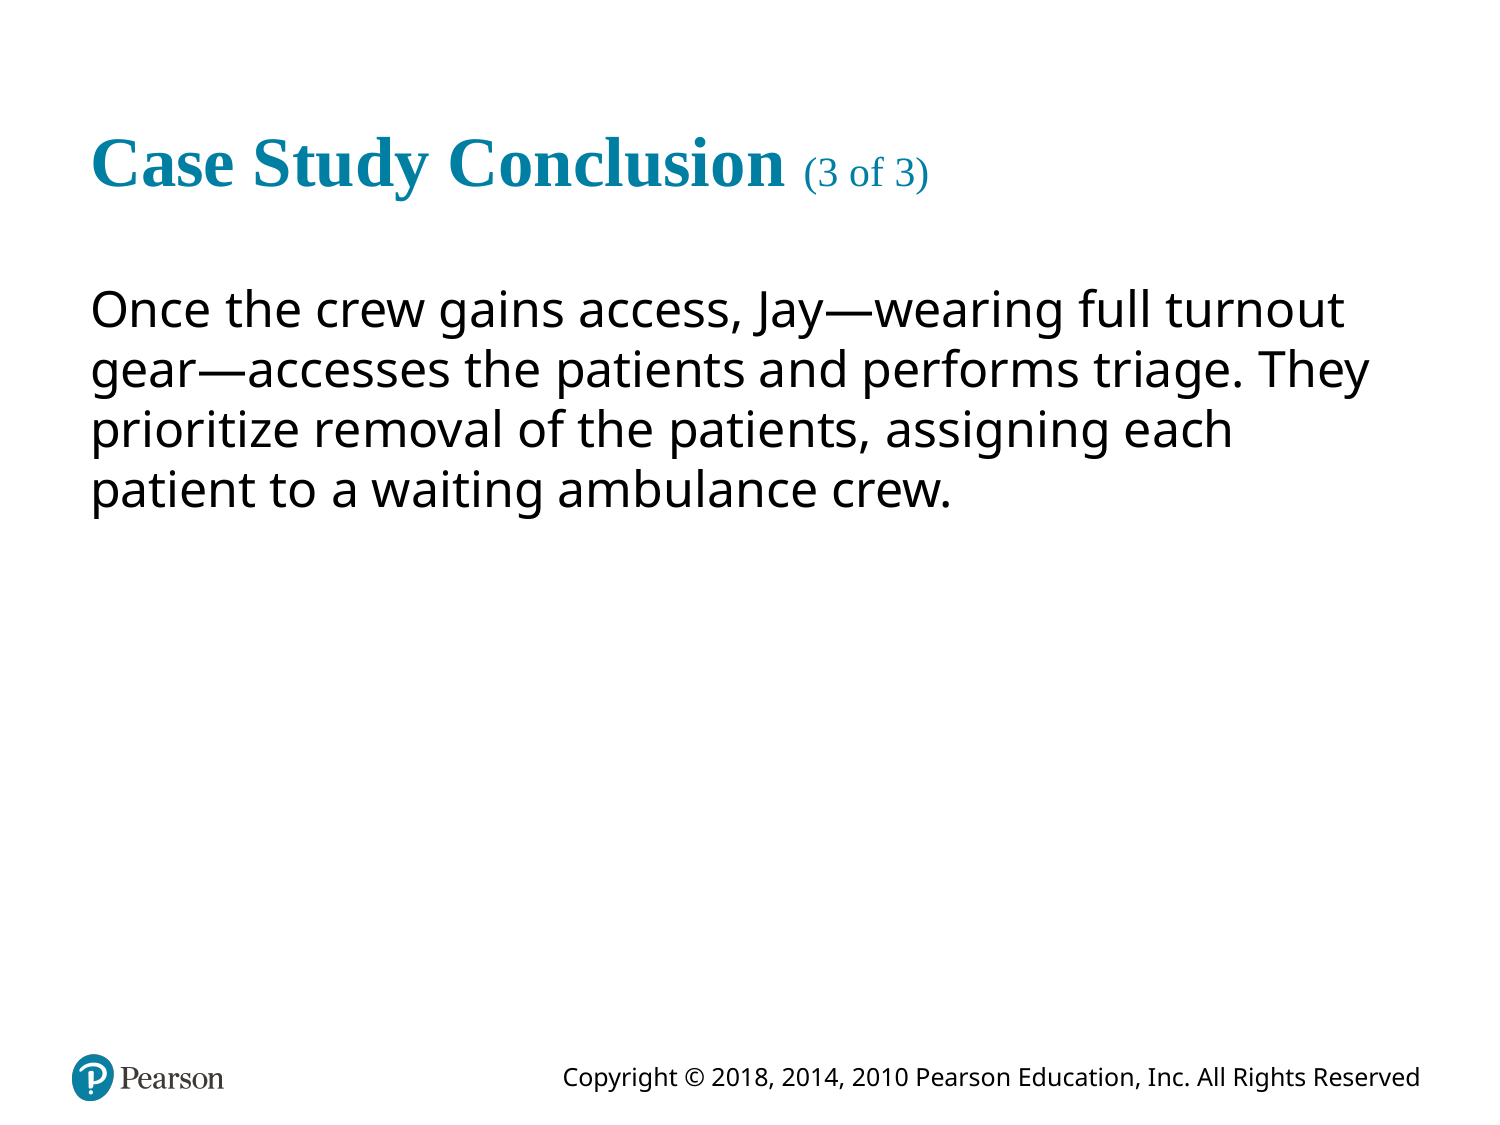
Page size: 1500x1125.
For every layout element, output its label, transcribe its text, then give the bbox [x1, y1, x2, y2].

list Once the crew gains access, Jay—wearing full turnout gear—accesses the patients and performs triage. They prioritize removal of the patients, assigning each patient to a waiting ambulance crew. [75, 262, 1425, 515]
picture [72, 1087, 83, 1101]
picture [72, 1054, 88, 1070]
picture [80, 1063, 106, 1088]
picture [98, 1054, 224, 1101]
title Case Study Conclusion (3 of 3) [75, 35, 1425, 216]
